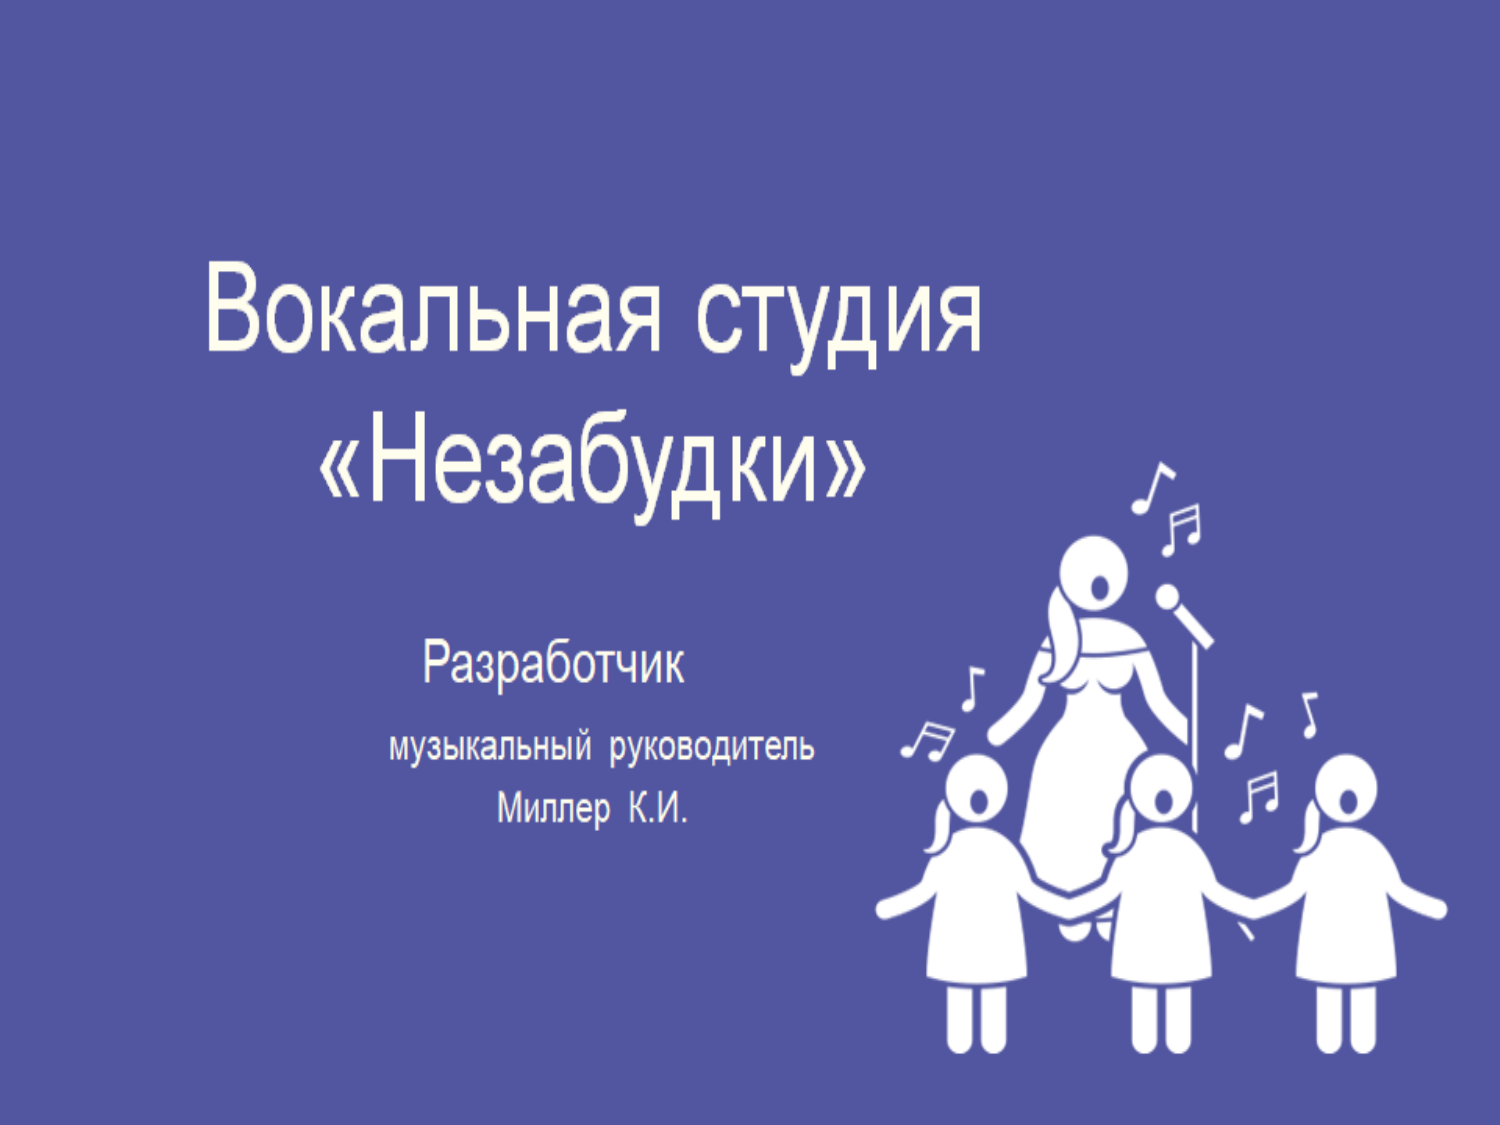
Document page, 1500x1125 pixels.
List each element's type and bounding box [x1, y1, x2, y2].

list [0, 0, 1500, 1125]
